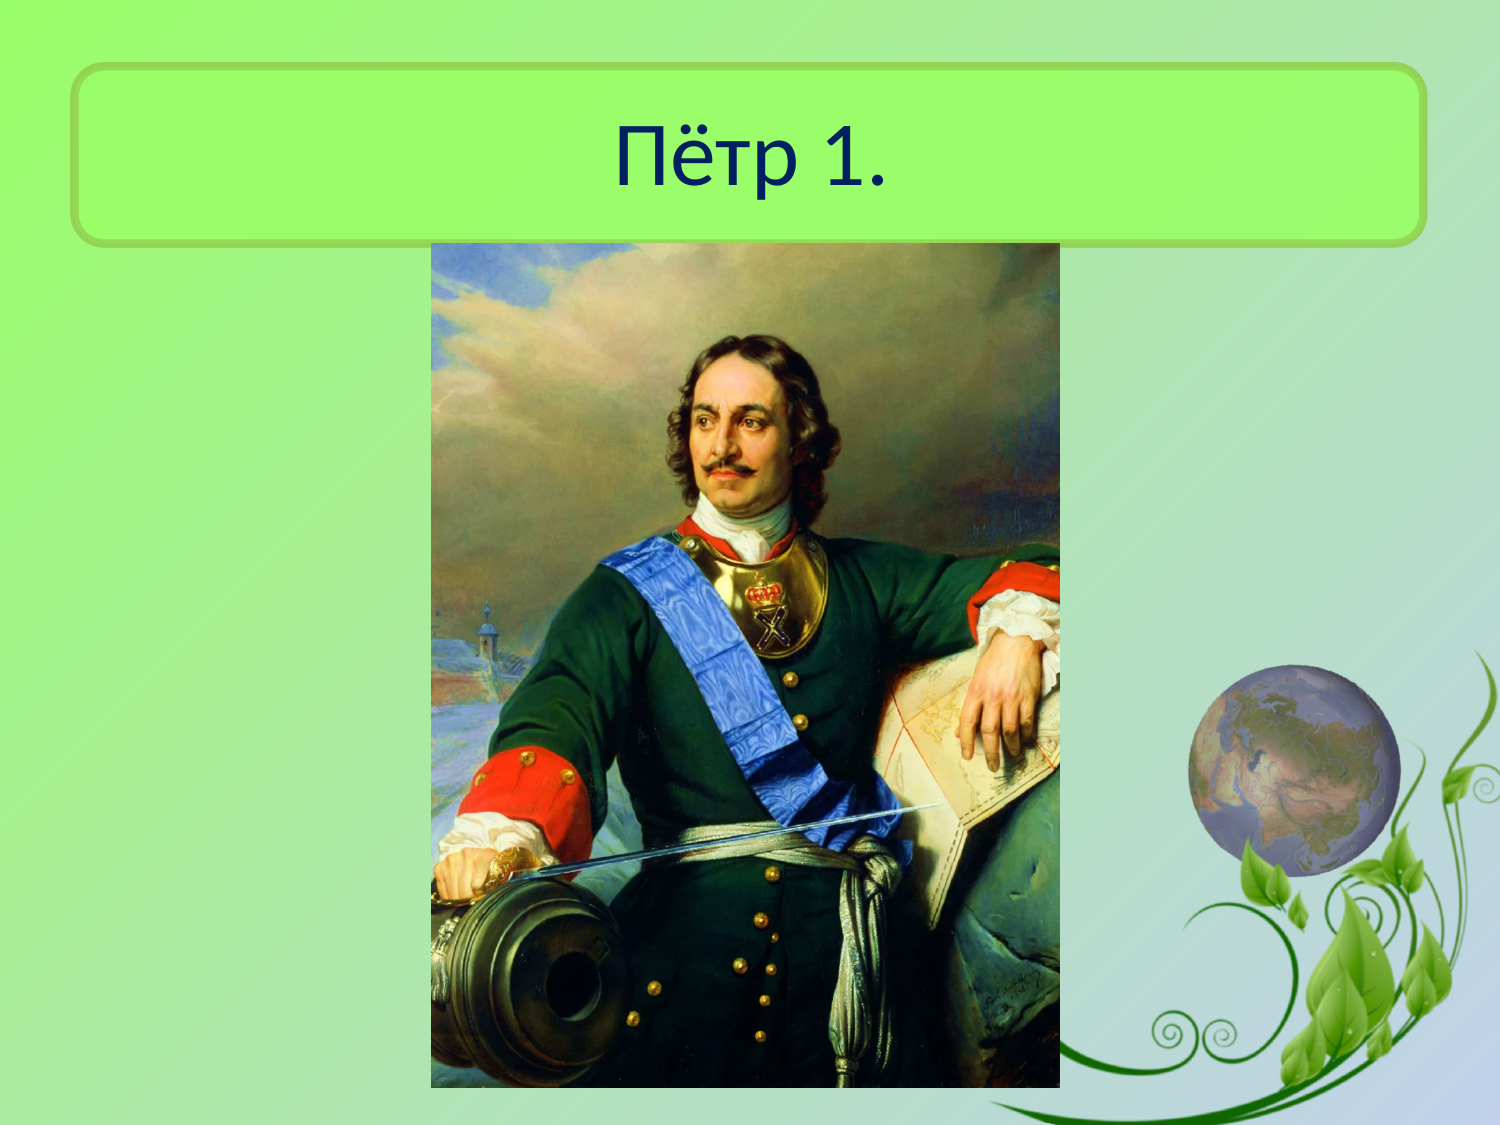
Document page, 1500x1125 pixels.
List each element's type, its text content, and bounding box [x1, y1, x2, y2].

picture [430, 243, 1500, 1125]
title Пётр 1. [76, 54, 1427, 243]
